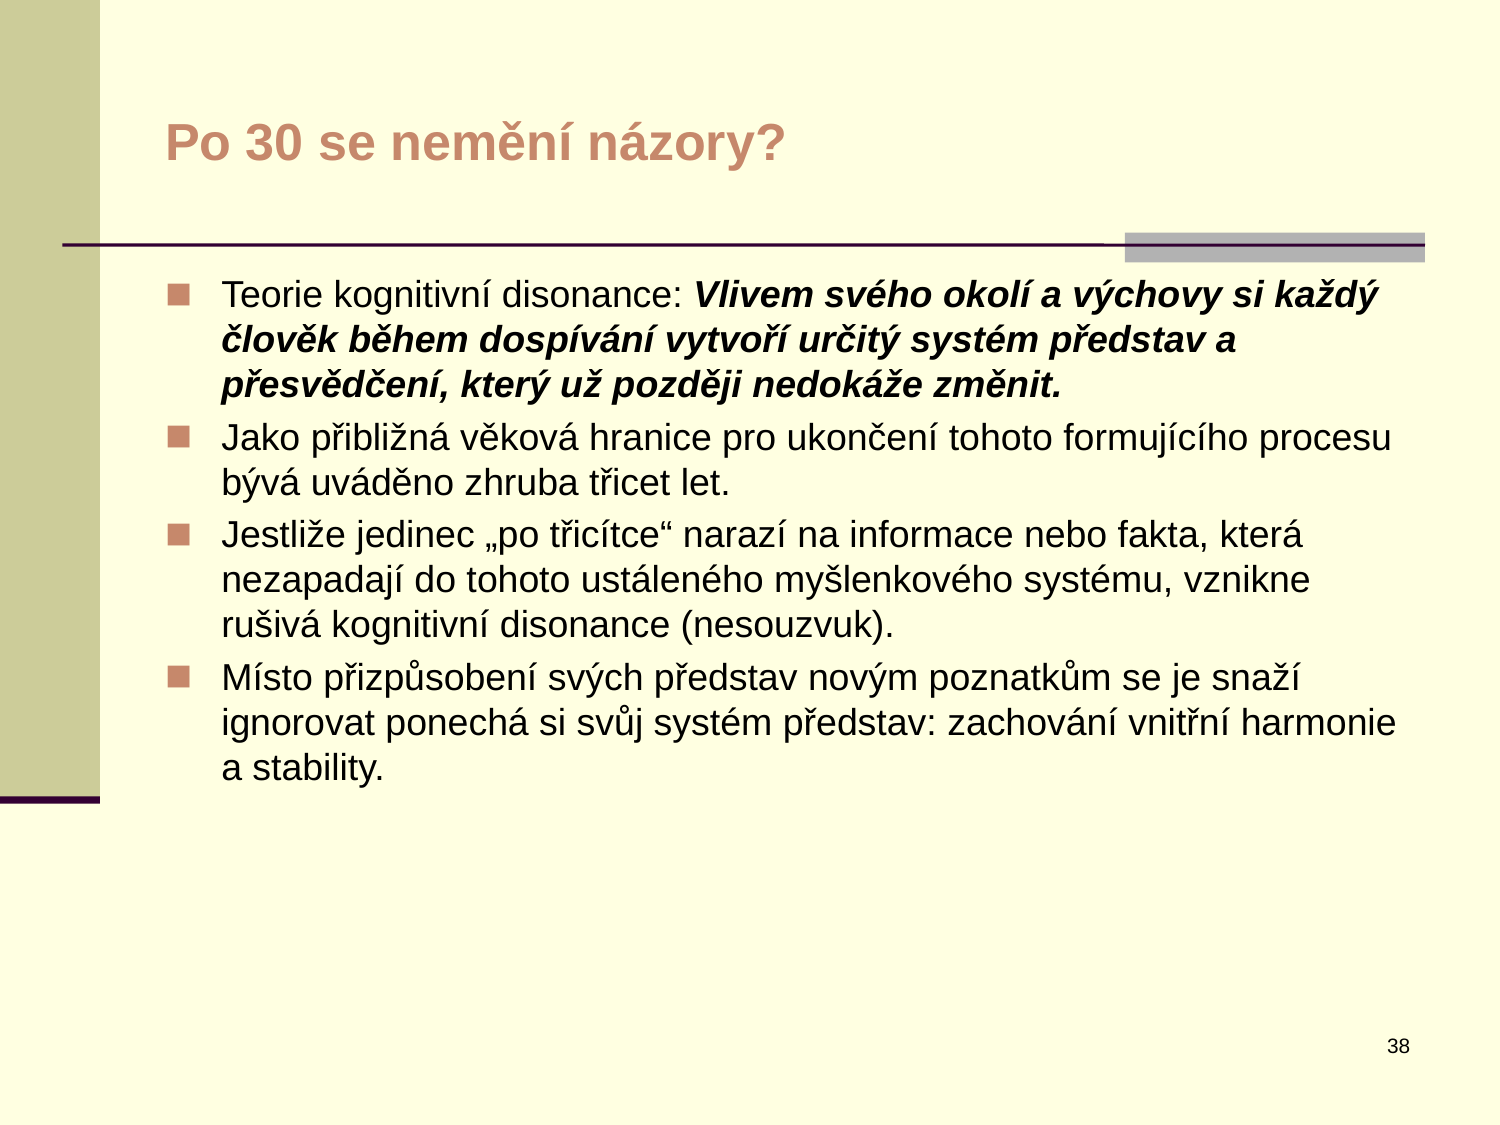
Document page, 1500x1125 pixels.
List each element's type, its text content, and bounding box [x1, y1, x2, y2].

title Po 30 se nemění názory? [150, 45, 1425, 234]
list Teorie kognitivní disonance: Vlivem svého okolí a výchovy si každý člověk během dospívání vytvoří určitý systém představ a přesvědčení, který už později nedokáže změnit. Jako přibližná věková hranice pro ukončení tohoto formujícího procesu bývá uváděno zhruba třicet let. Jestliže jedinec „po třicítce“ narazí na informace nebo fakta, která nezapadají do tohoto ustáleného myšlenkového systému, vznikne rušivá kognitivní disonance (nesouzvuk). Místo přizpůsobení svých představ novým poznatkům se je snaží ignorovat ponechá si svůj systém představ: zachování vnitřní harmonie a stability. [150, 262, 1425, 1006]
slide_number 38 [1112, 1025, 1425, 1100]
